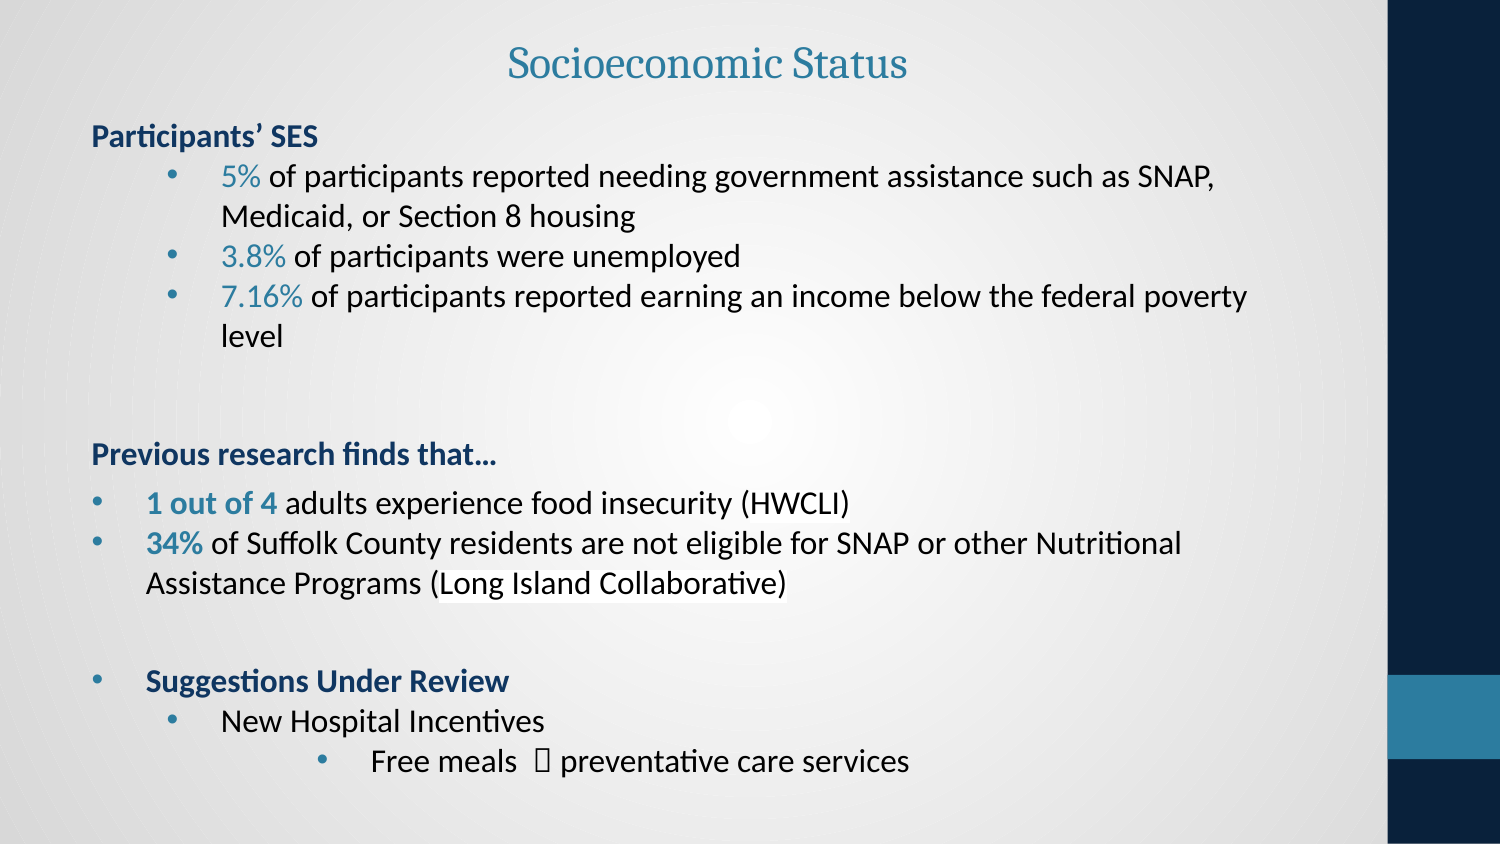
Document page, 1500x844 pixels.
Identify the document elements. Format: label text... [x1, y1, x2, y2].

list Participants’ SES 5% of participants reported needing government assistance such as SNAP, Medicaid, or Section 8 housing 3.8% of participants were unemployed 7.16% of participants reported earning an income below the federal poverty level Previous research finds that… 1 out of 4 adults experience food insecurity (HWCLI) 34% of Suffolk County residents are not eligible for SNAP or other Nutritional Assistance Programs (Long Island Collaborative) Suggestions Under Review New Hospital Incentives Free meals  preventative care services [55, 99, 1307, 799]
title Socioeconomic Status [493, 20, 1070, 99]
